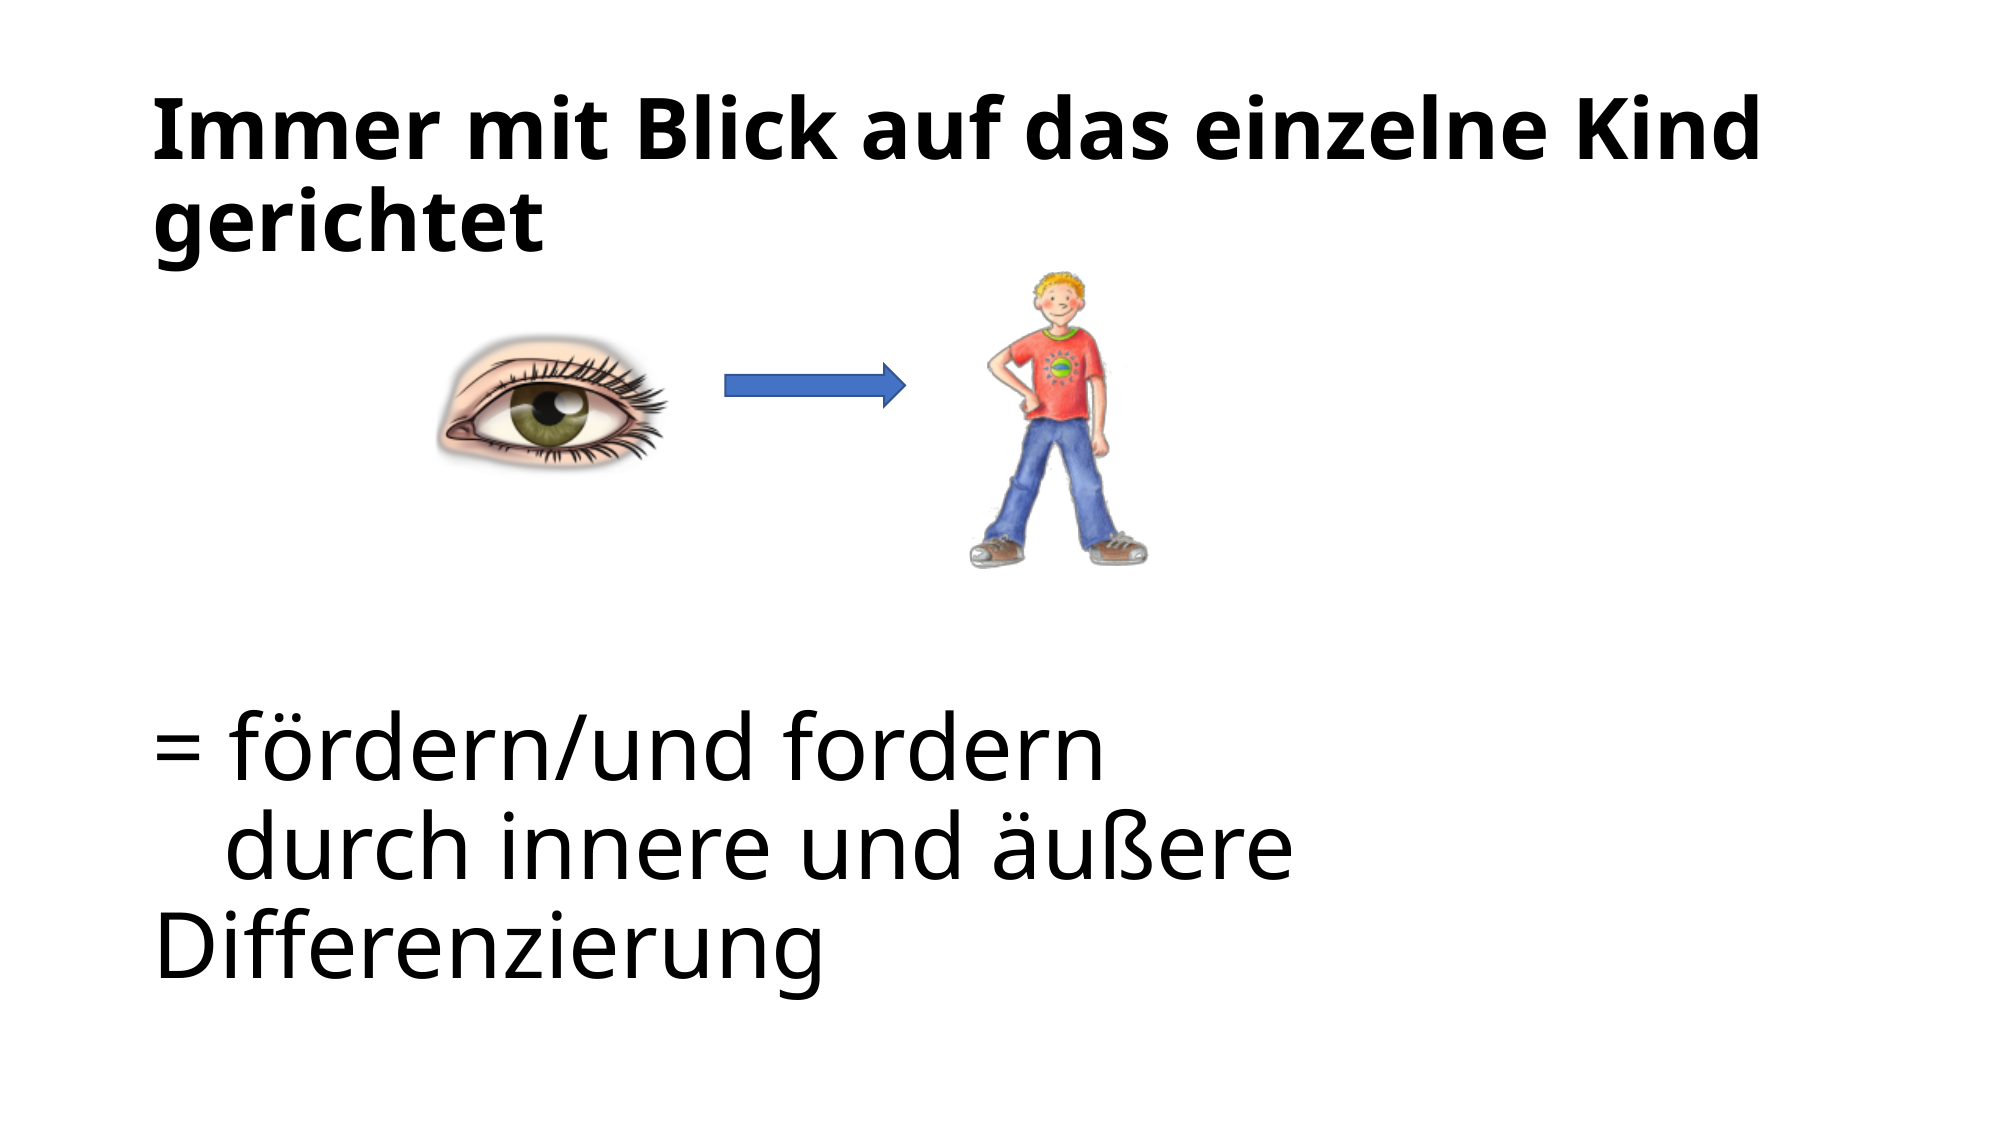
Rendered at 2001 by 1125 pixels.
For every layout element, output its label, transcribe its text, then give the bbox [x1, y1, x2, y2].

picture [969, 269, 1149, 570]
list = fördern/und fordern durch innere und äußere Differenzierung [137, 562, 1863, 1014]
picture [433, 329, 673, 481]
text_box [724, 362, 907, 409]
title Immer mit Blick auf das einzelne Kind gerichtet [137, 77, 1911, 278]
